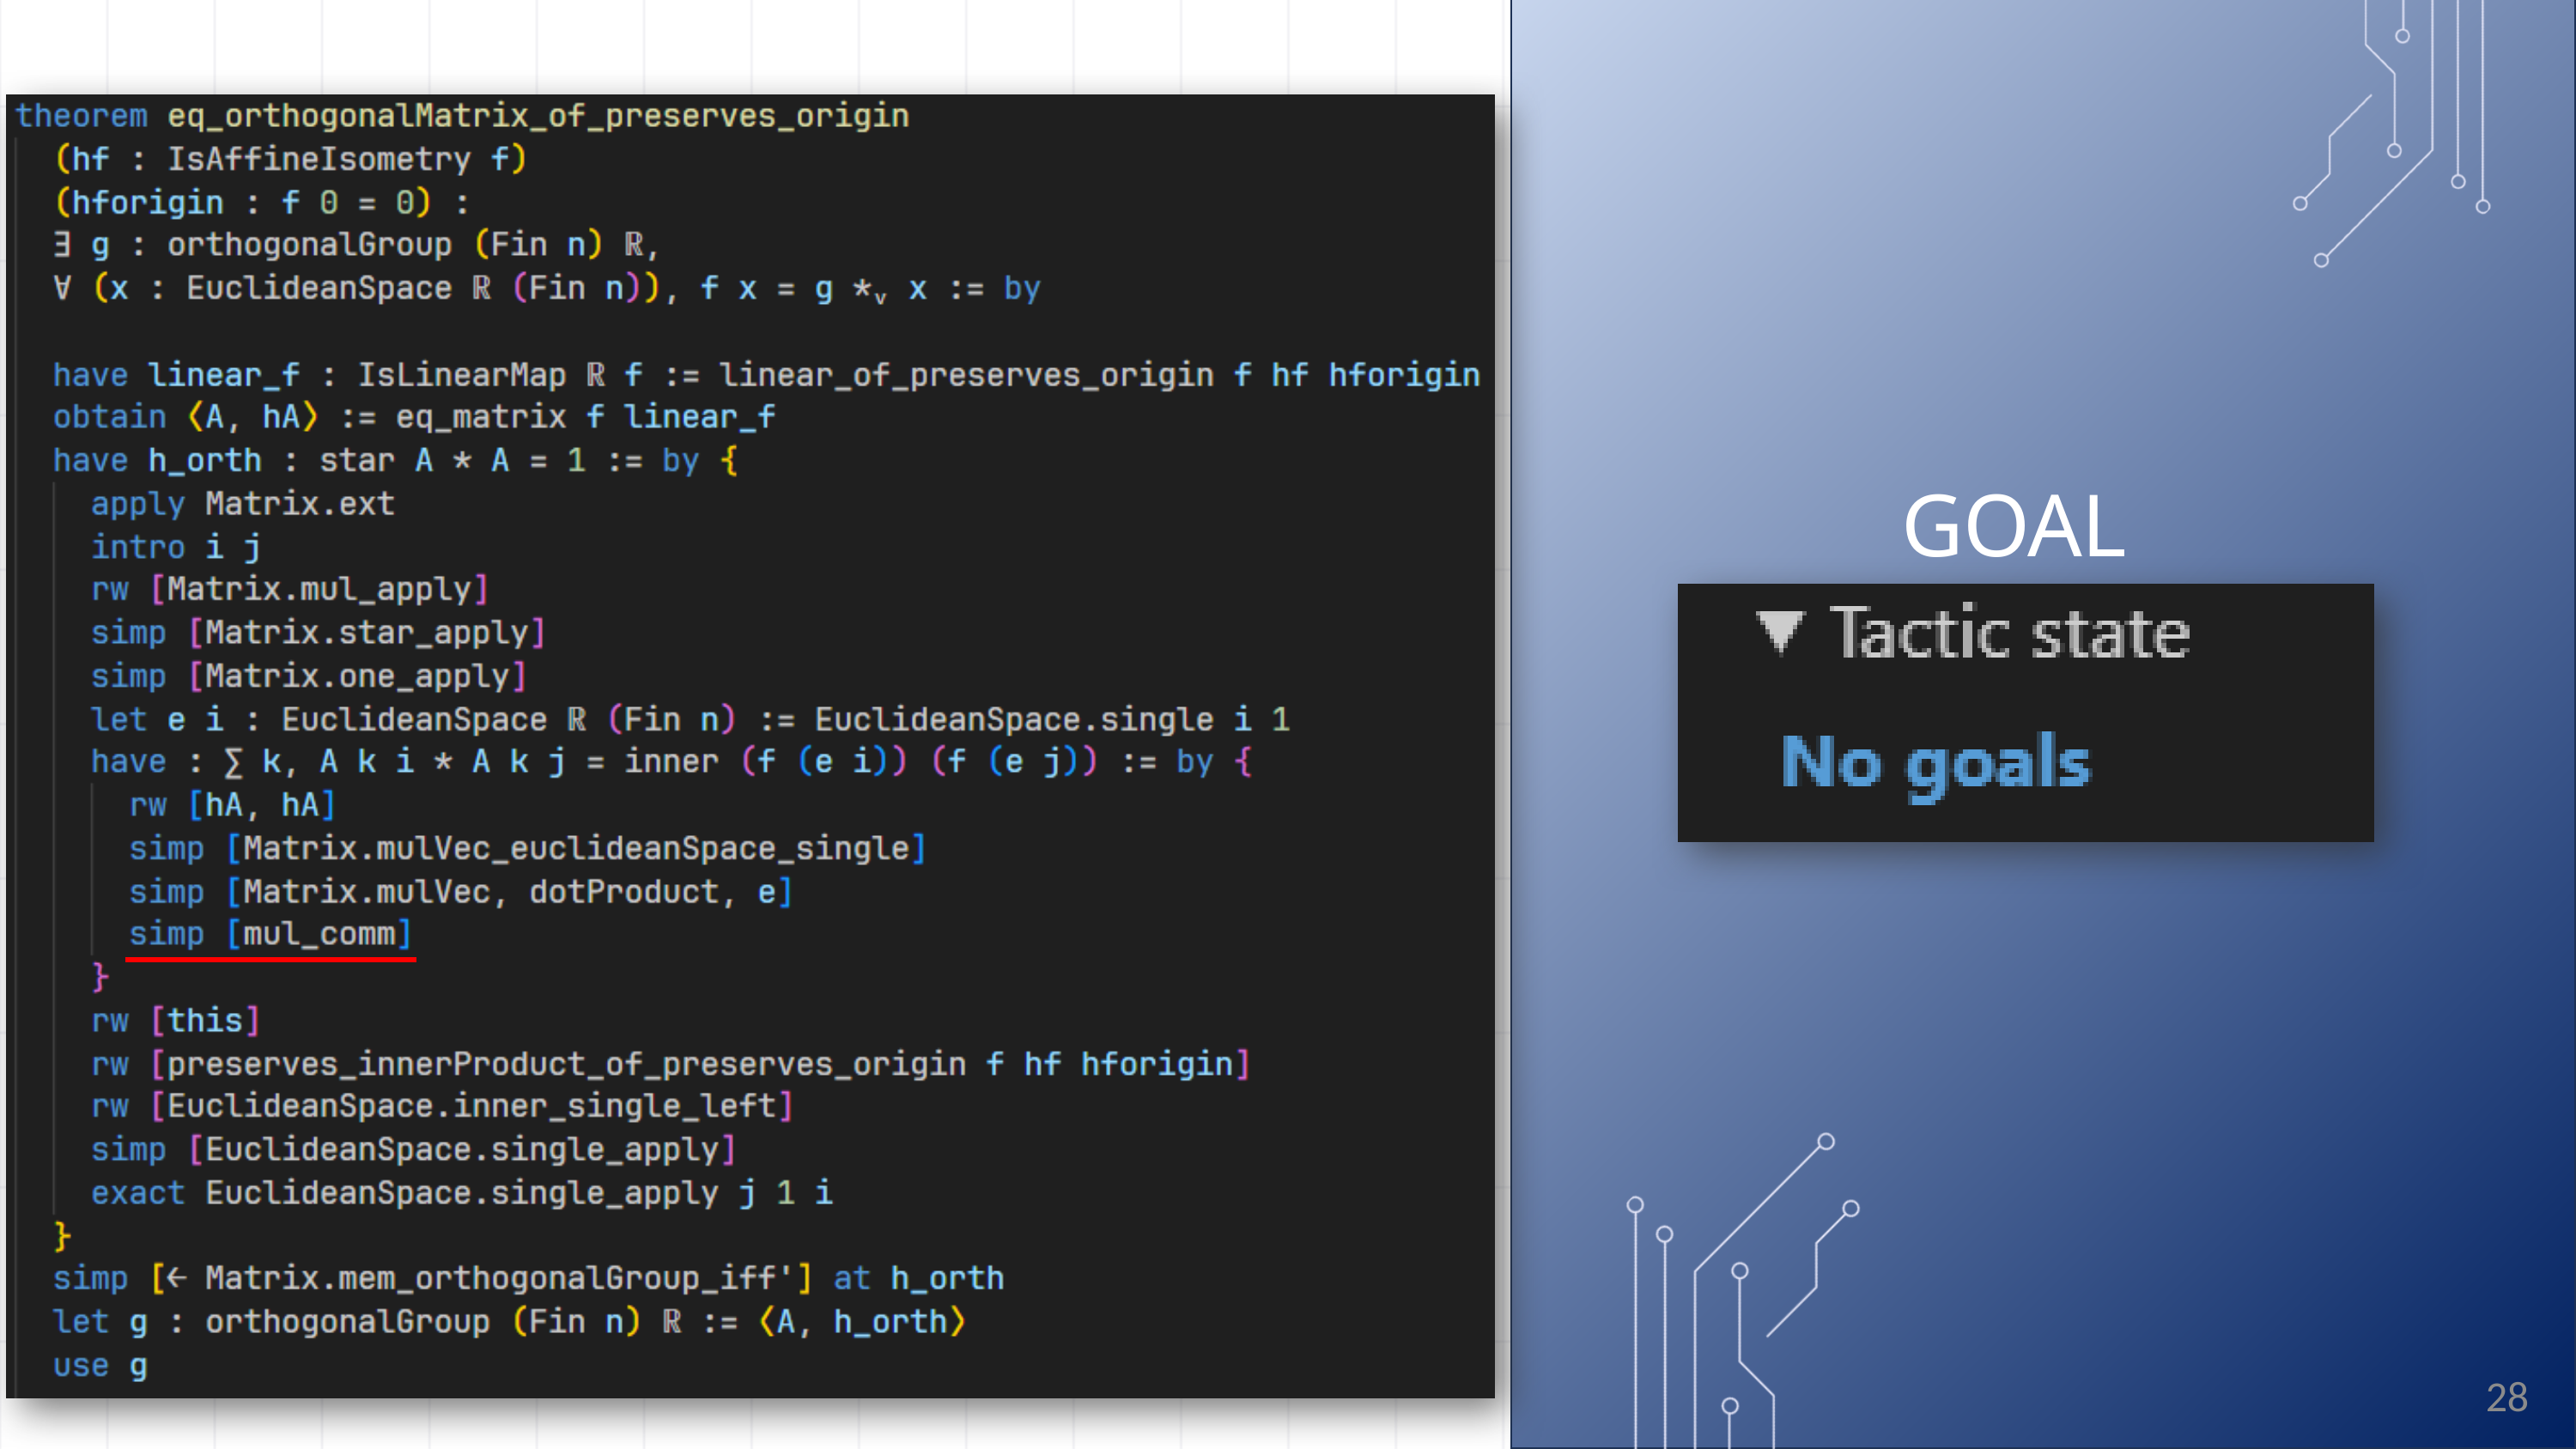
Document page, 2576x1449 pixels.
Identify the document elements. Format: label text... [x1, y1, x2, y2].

picture [1678, 584, 2374, 842]
text_box [1510, 0, 2576, 1449]
picture [2148, 0, 2576, 324]
picture [0, 0, 2030, 1449]
text_box GOAL [1901, 472, 2149, 568]
slide_number 28 [2155, 1368, 2543, 1421]
